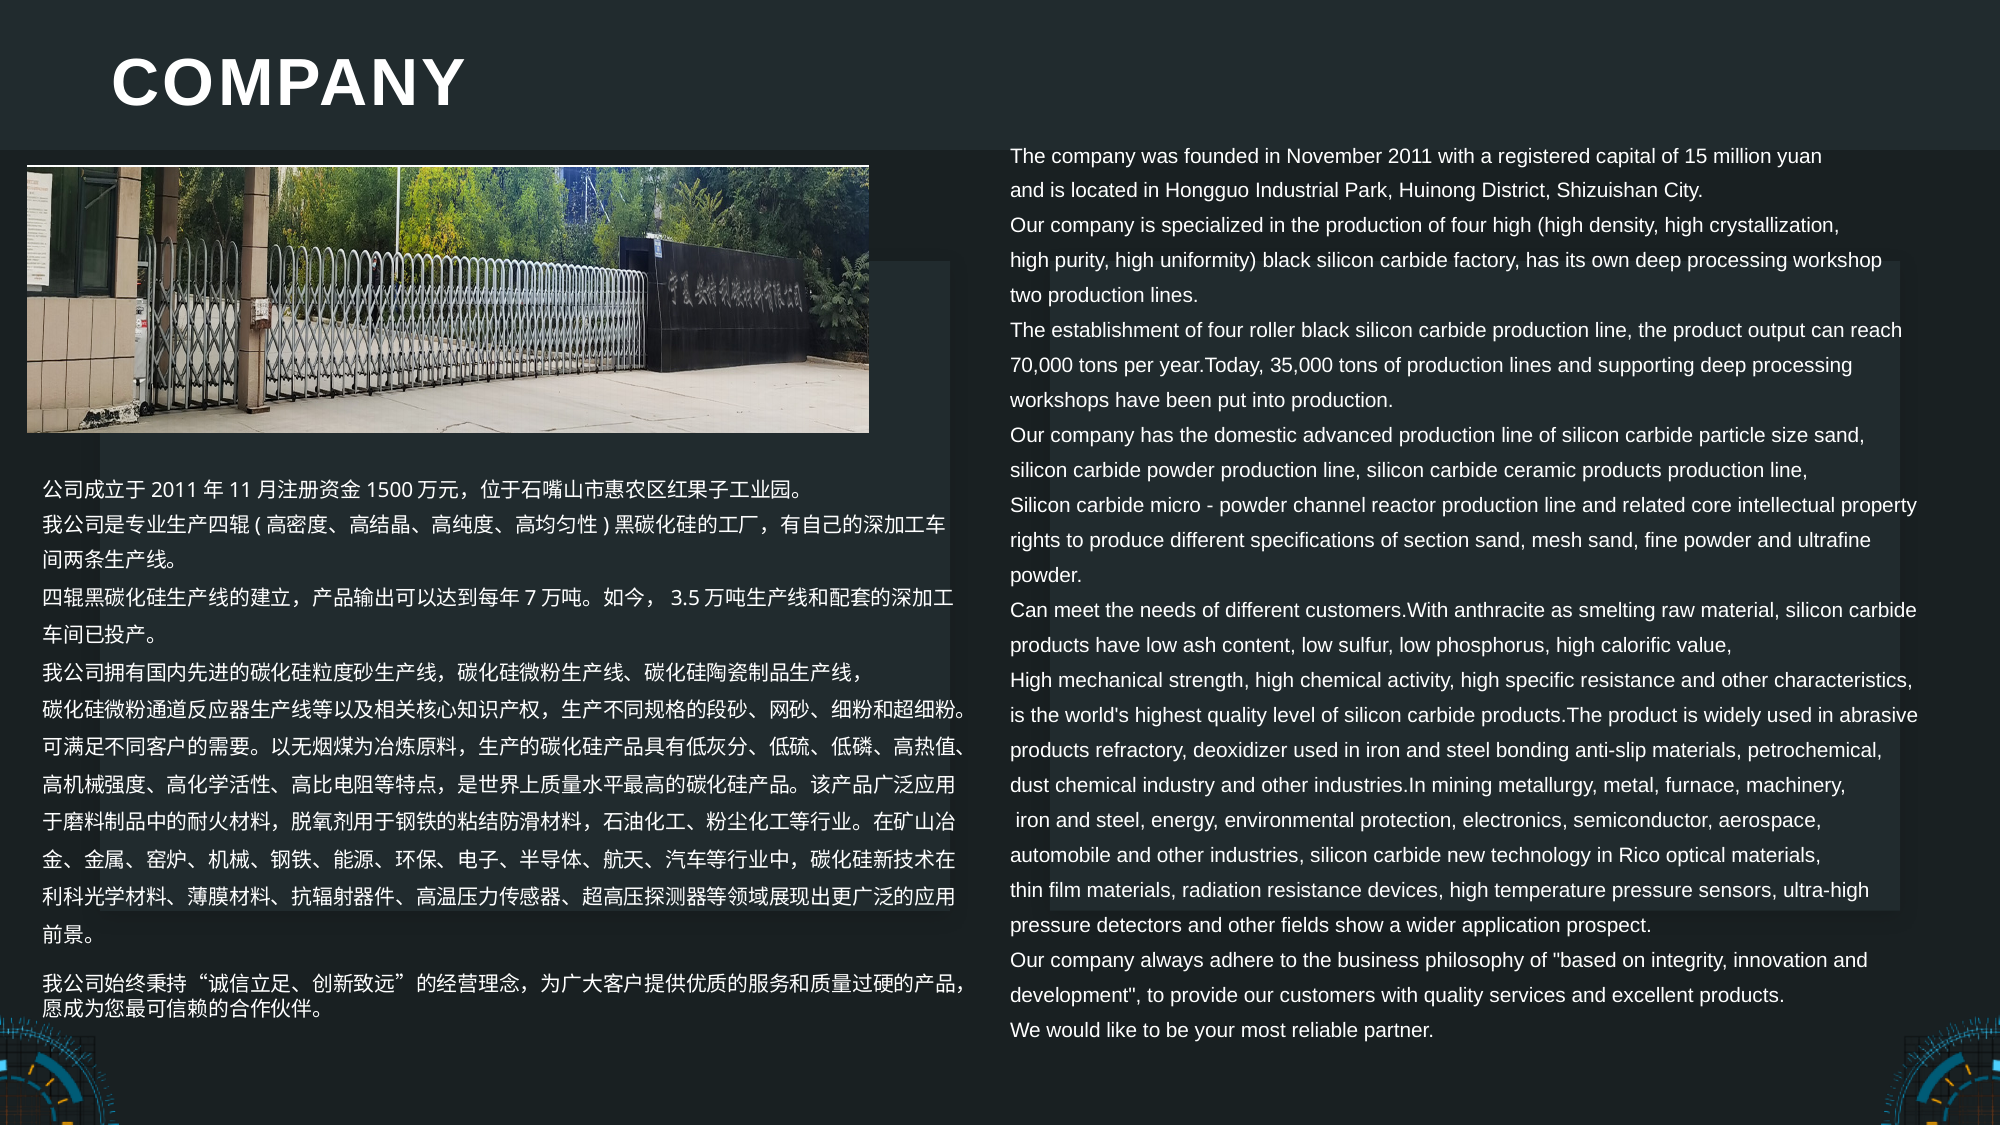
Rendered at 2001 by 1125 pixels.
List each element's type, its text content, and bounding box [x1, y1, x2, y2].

picture [1881, 999, 2000, 1125]
text_box [0, 0, 2000, 151]
text_box [99, 260, 951, 469]
text_box The company was founded in November 2011 with a registered capital of 15 million yuan and is located in Hongguo Industrial Park, Huinong District, Shizuishan City. Our company is specialized in the production of four high (high density, high crystallization, high purity, high uniformity) black silicon carbide factory, has its own deep processing workshop two production lines. The establishment of four roller black silicon carbide production line, the product output can reach 70,000 tons per year.Today, 35,000 tons of production lines and supporting deep processing workshops have been put into production. Our company has the domestic advanced production line of silicon carbide particle size sand, silicon carbide powder production line, silicon carbide ceramic products production line, Silicon carbide micro - powder channel reactor production line and related core intellectual property rights to produce different specifications of section sand, mesh sand, fine powder and ultrafine powder. Can meet the needs of different customers.With anthracite as smelting raw material, silicon carbide products have low ash content, low sulfur, low phosphorus, high calorific value, High mechanical strength, high chemical activity, high specific resistance and other characteristics, is the world's highest quality level of silicon carbide products.The product is widely used in abrasive products refractory, deoxidizer used in iron and steel bonding anti-slip materials, petrochemical, dust chemical industry and other industries.In mining metallurgy, metal, furnace, machinery, iron and steel, energy, environmental protection, electronics, semiconductor, aerospace, automobile and other industries, silicon carbide new technology in Rico optical materials, thin film materials, radiation resistance devices, high temperature pressure sensors, ultra-high pressure detectors and other fields show a wider application prospect. Our company always adhere to the business philosophy of "based on integrity, innovation and development", to provide our customers with quality services and excellent products. We would like to be your most reliable partner. [995, 124, 1953, 1049]
picture [27, 165, 869, 433]
picture [0, 999, 119, 1125]
text_box COMPANY [99, 25, 1901, 125]
text_box 公司成立于2011年11月注册资金1500万元，位于石嘴山市惠农区红果子工业园。 我公司是专业生产四辊(高密度、高结晶、高纯度、高均匀性)黑碳化硅的工厂，有自己的深加工车间两条生产线。 四辊黑碳化硅生产线的建立，产品输出可以达到每年7万吨。如今，3.5万吨生产线和配套的深加工车间已投产。 我公司拥有国内先进的碳化硅粒度砂生产线，碳化硅微粉生产线、碳化硅陶瓷制品生产线， 碳化硅微粉通道反应器生产线等以及相关核心知识产权，生产不同规格的段砂、网砂、细粉和超细粉。 可满足不同客户的需要。以无烟煤为冶炼原料，生产的碳化硅产品具有低灰分、低硫、低磷、高热值、 高机械强度、高化学活性、高比电阻等特点，是世界上质量水平最高的碳化硅产品。该产品广泛应用于磨料制品中的耐火材料，脱氧剂用于钢铁的粘结防滑材料，石油化工、粉尘化工等行业。在矿山冶金、金属、窑炉、机械、钢铁、能源、环保、电子、半导体、航天、汽车等行业中，碳化硅新技术在利科光学材料、薄膜材料、抗辐射器件、高温压力传感器、超高压探测器等领域展现出更广泛的应用前景。 我公司始终秉持“诚信立足、创新致远”的经营理念，为广大客户提供优质的服务和质量过硬的产品， 愿成为您最可信赖的合作伙伴。 [27, 469, 975, 1029]
